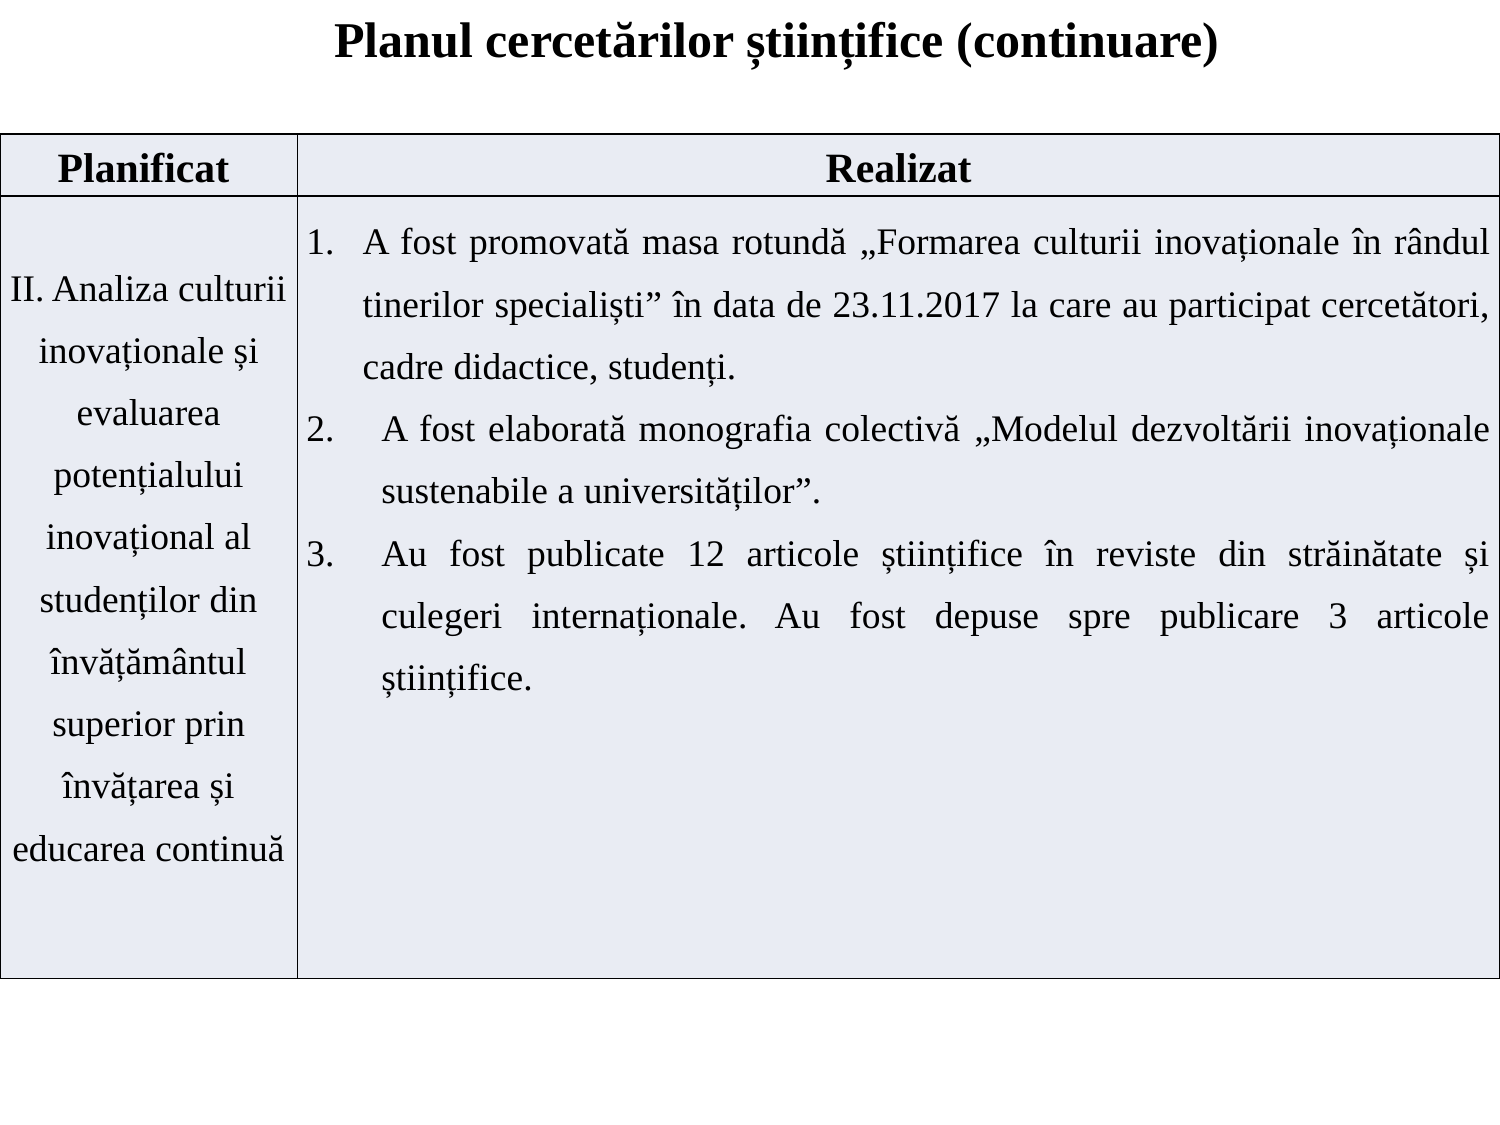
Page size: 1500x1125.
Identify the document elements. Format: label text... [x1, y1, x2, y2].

text_box Planul cercetărilor științifice (continuare) [123, 0, 1424, 77]
table_cell A fost promovată masa rotundă „Formarea culturii inovaționale în rândul tinerilor specialiști” în data de 23.11.2017 la care au participat cercetători, cadre didactice, studenți. A fost elaborată monografia colectivă „Modelul dezvoltării inovaționale sustenabile a universităților”. Au fost publicate 12 articole științifice în reviste din străinătate și culegeri internaționale. Au fost depuse spre publicare 3 articole științifice. [298, 197, 1499, 978]
table_header Realizat [298, 135, 1499, 195]
table_header Planificat [1, 135, 297, 195]
table_cell II. Analiza culturii inovaționale și evaluarea potențialului inovațional al studenților din învățământul superior prin învățarea și educarea continuă [1, 197, 297, 978]
